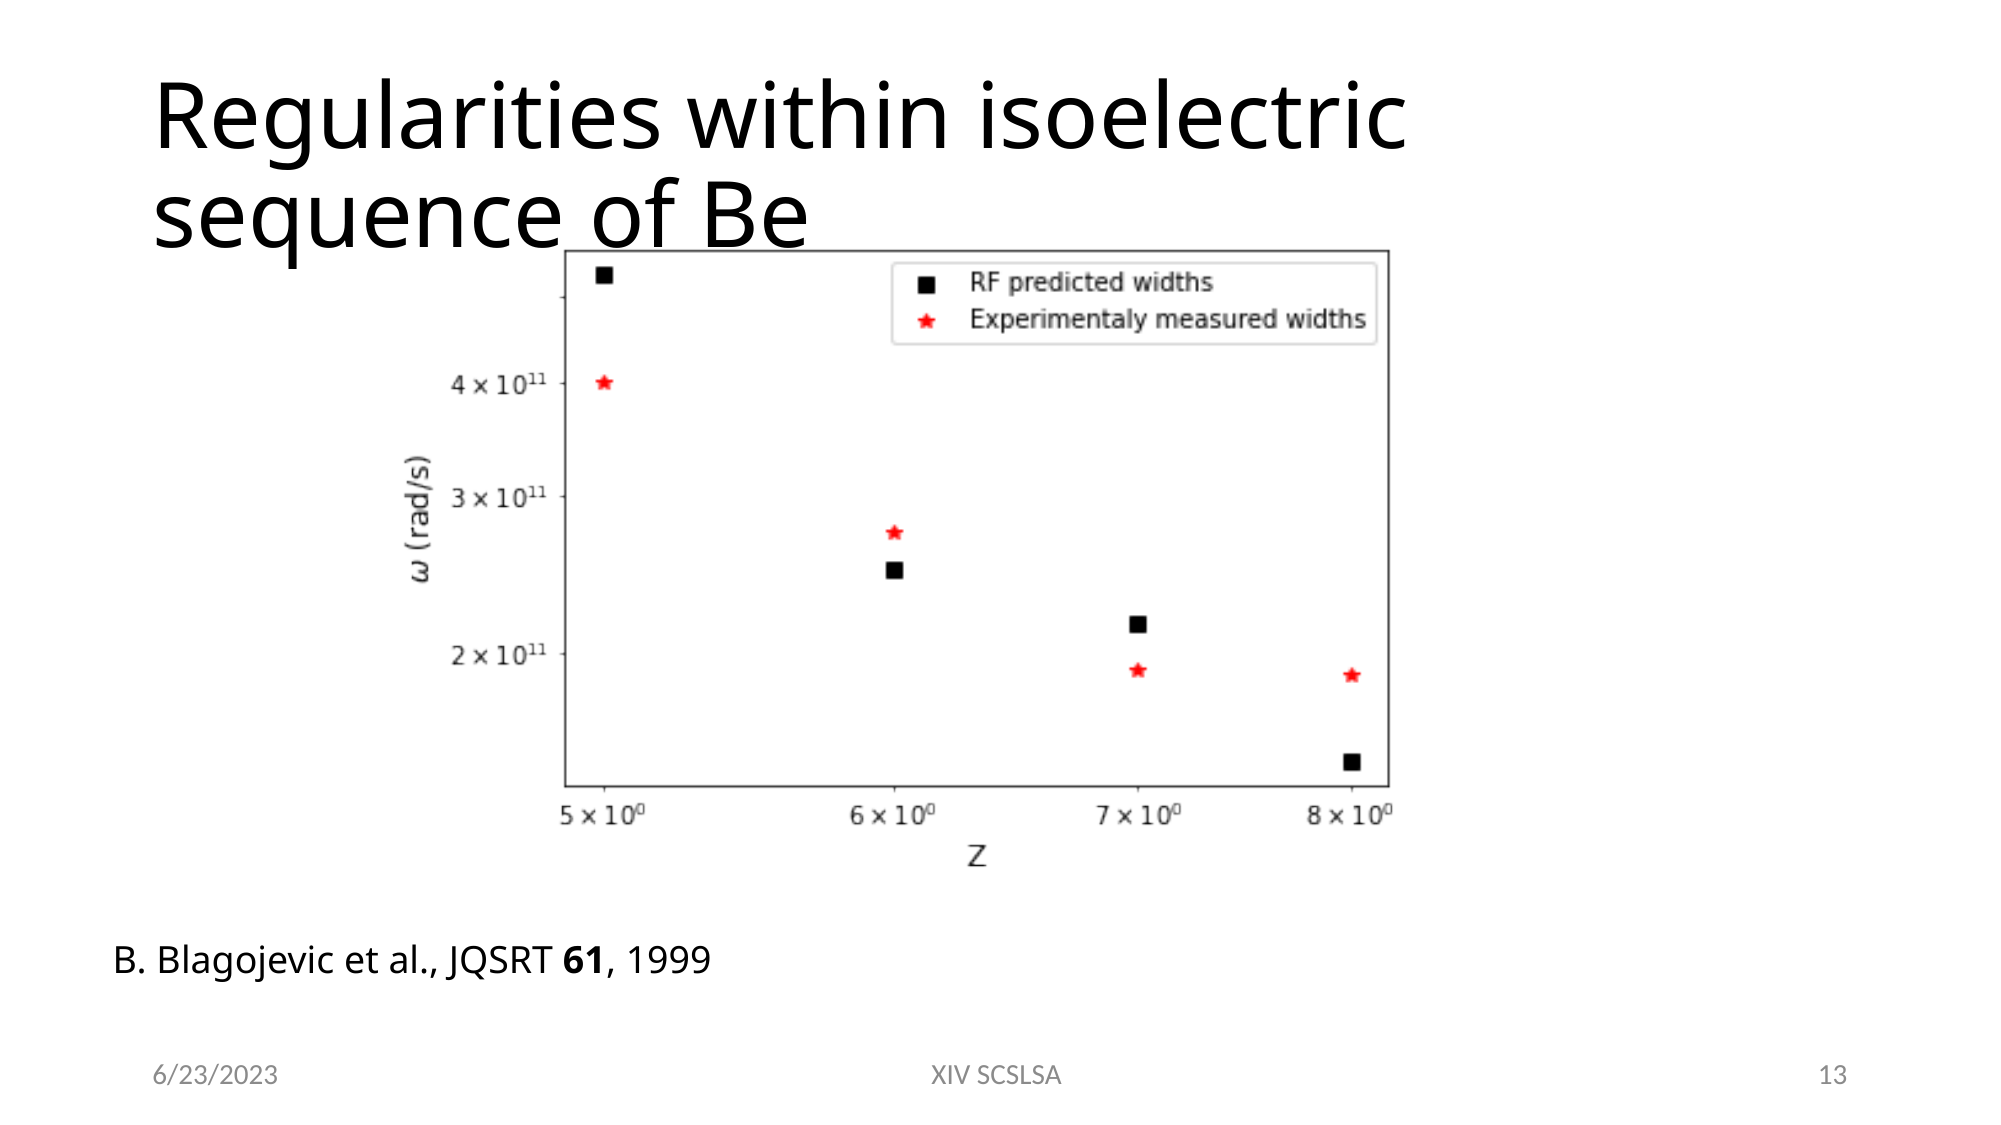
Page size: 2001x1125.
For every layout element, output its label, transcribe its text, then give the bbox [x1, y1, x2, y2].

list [385, 233, 1413, 892]
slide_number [137, 1042, 588, 1103]
text_box B. Blagojevic et al., JQSRT 61, 1999 [97, 928, 1318, 989]
title Regularities within isoelectric sequence of Be [137, 59, 1863, 278]
footer XIV SCSLSA [662, 1042, 1338, 1103]
slide_number 13 [1412, 1042, 1863, 1103]
